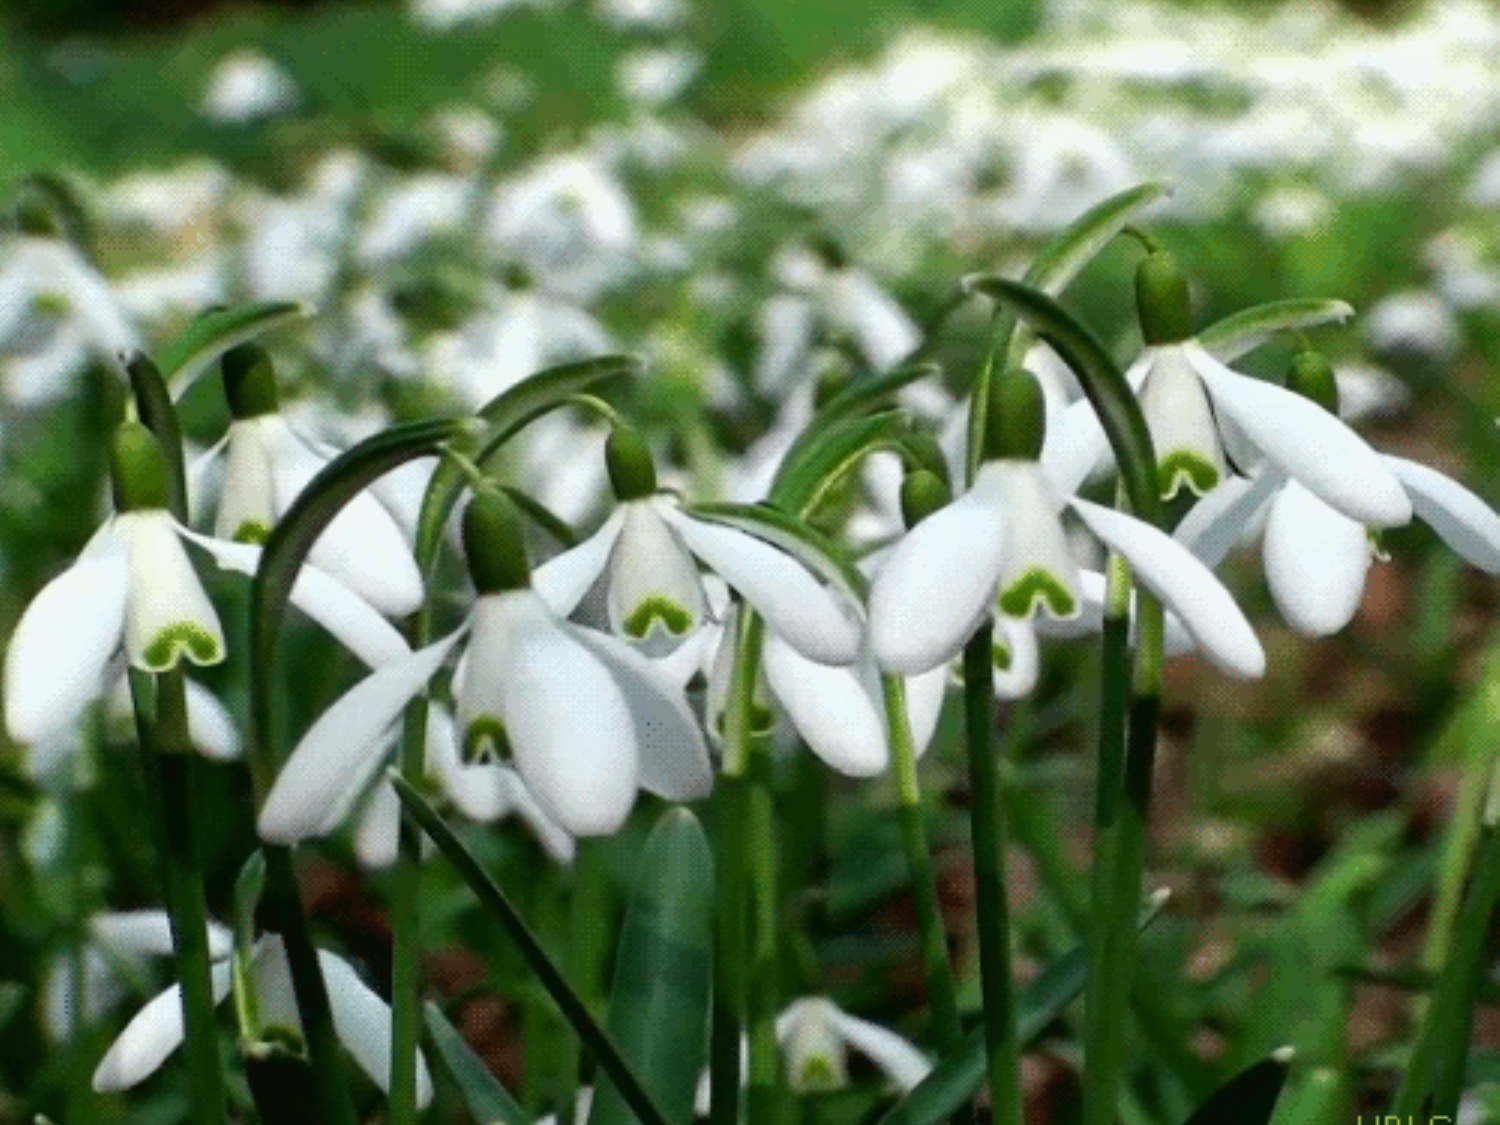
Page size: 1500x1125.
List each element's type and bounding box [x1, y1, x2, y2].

list [0, 0, 1500, 1125]
